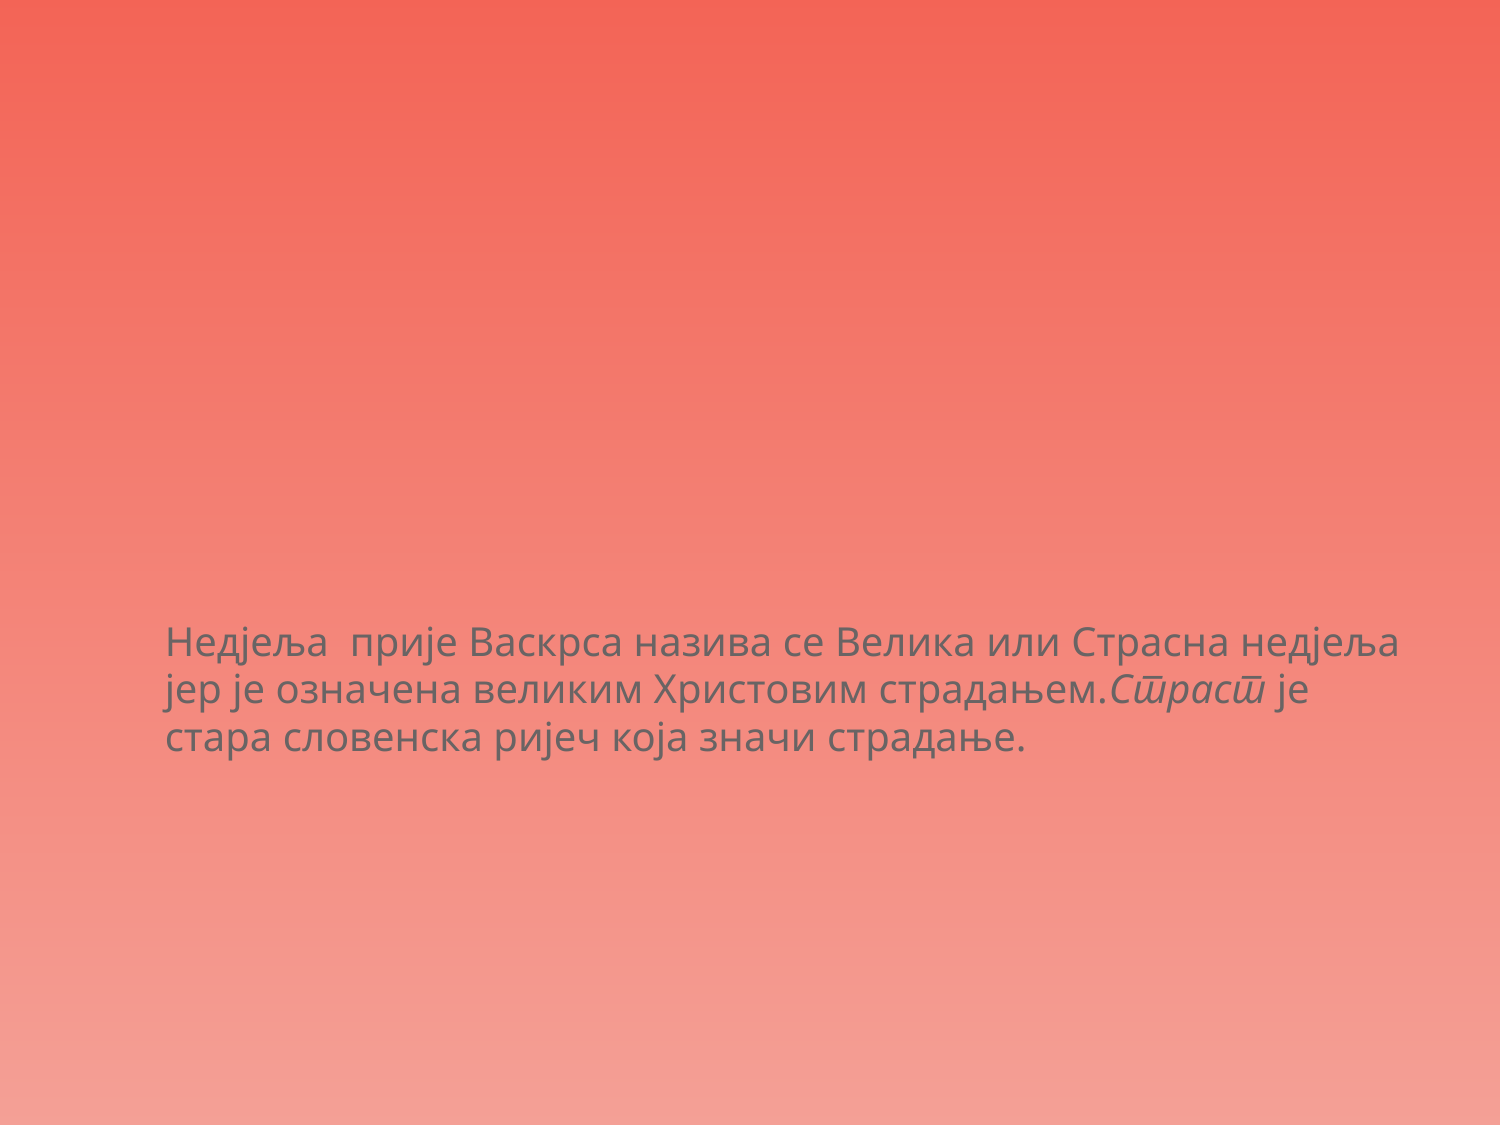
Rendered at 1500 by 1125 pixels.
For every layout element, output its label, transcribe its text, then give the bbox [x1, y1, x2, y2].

title Недјеља прије Васкрса назива се Велика или Страсна недјеља јер је означена великим Христовим страдањем.Страст је стара словенска ријеч која значи страдање. [150, 587, 1425, 775]
